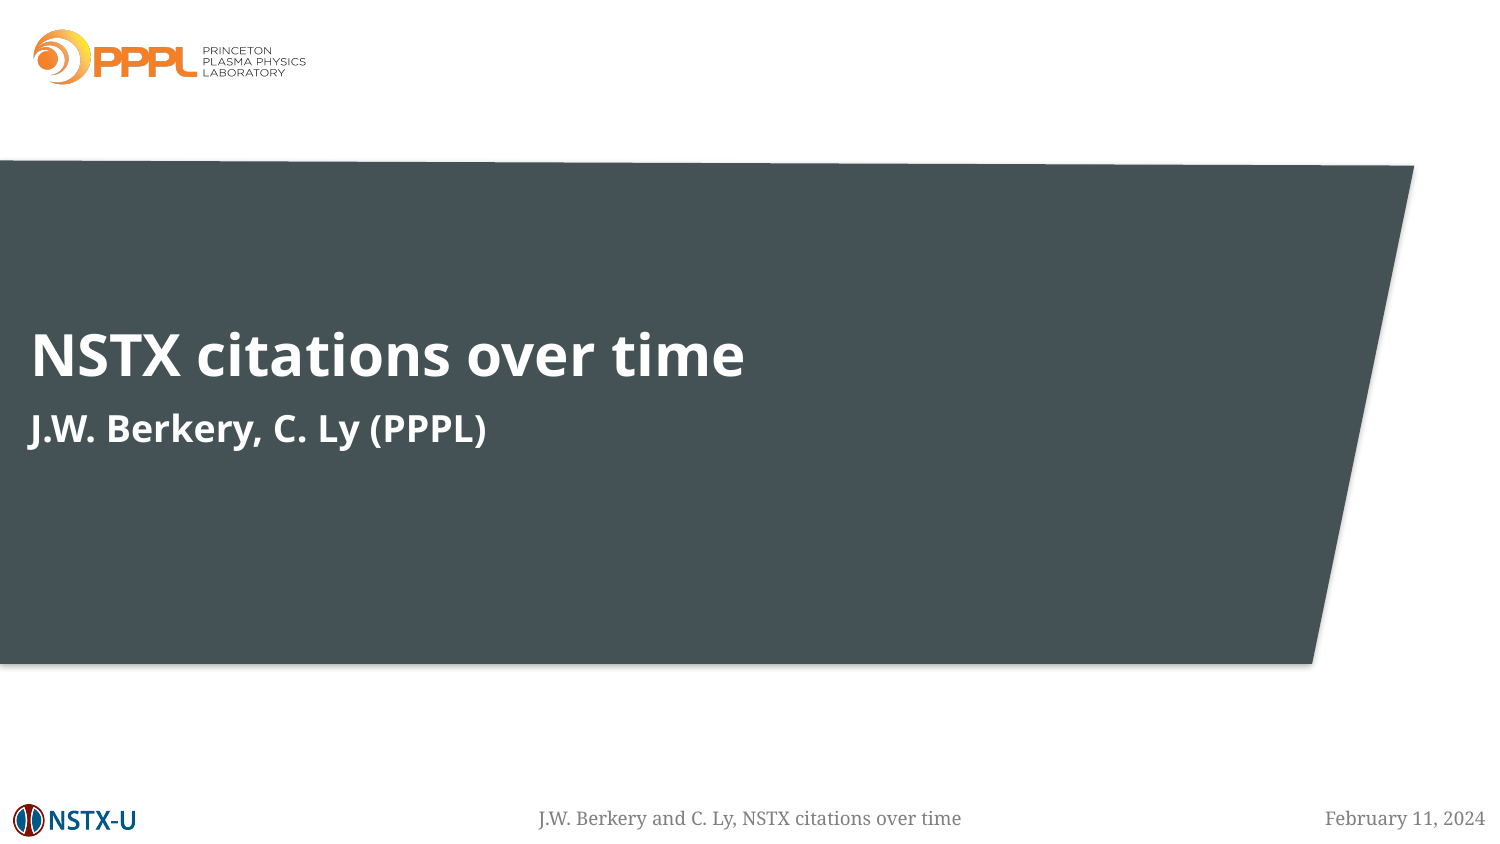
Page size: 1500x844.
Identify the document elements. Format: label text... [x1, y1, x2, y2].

picture [13, 804, 137, 837]
picture [0, 0, 335, 62]
title NSTX citations over time J.W. Berkery, C. Ly (PPPL) [0, 62, 1358, 751]
